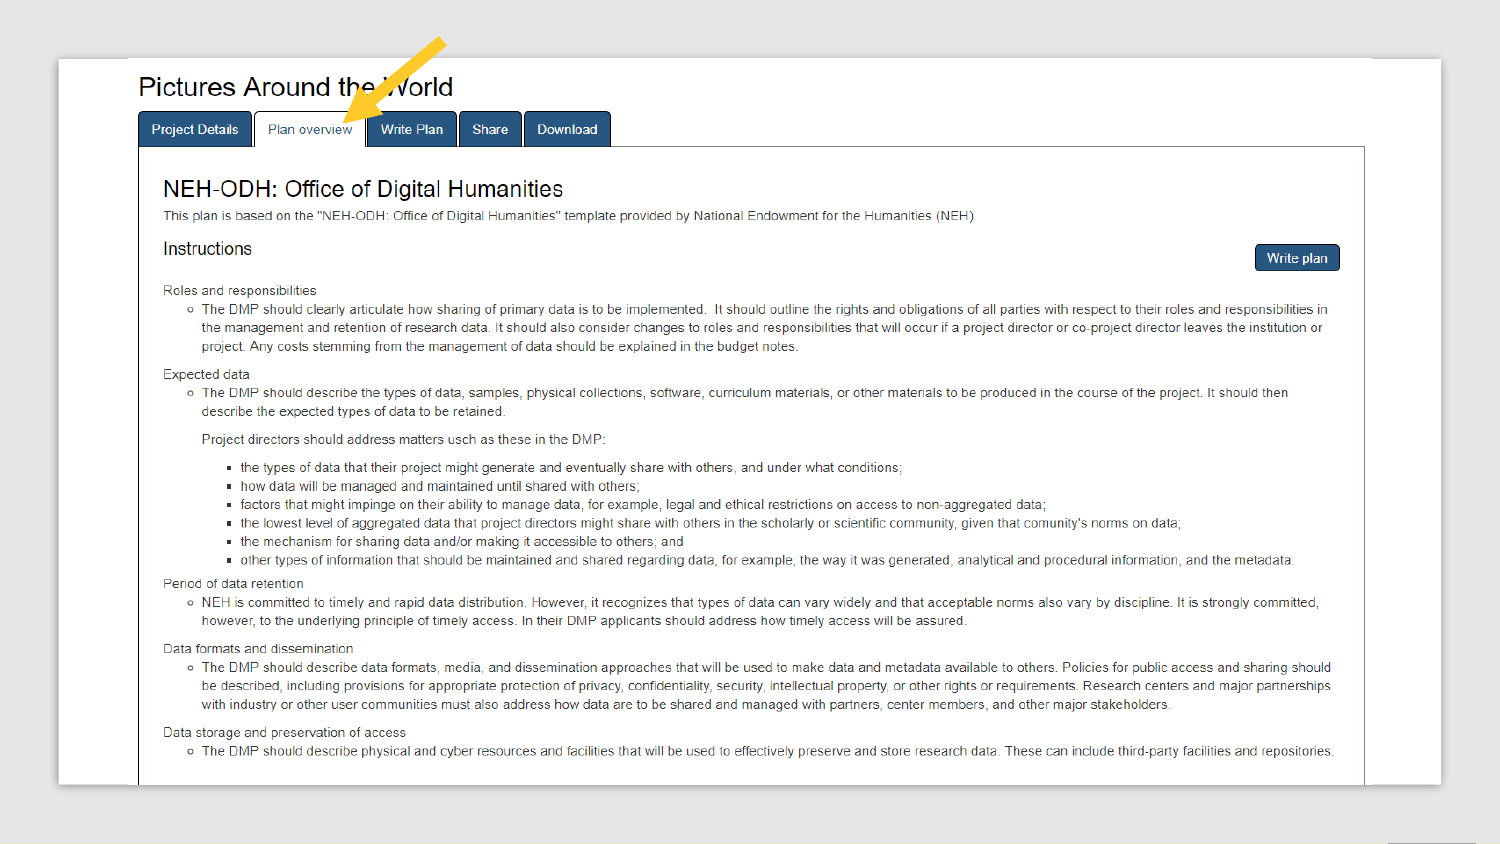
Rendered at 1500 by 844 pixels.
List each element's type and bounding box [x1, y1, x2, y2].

text_box [342, 40, 443, 124]
text_box [58, 58, 1442, 786]
text_box [0, 0, 1500, 844]
picture [127, 58, 1372, 785]
